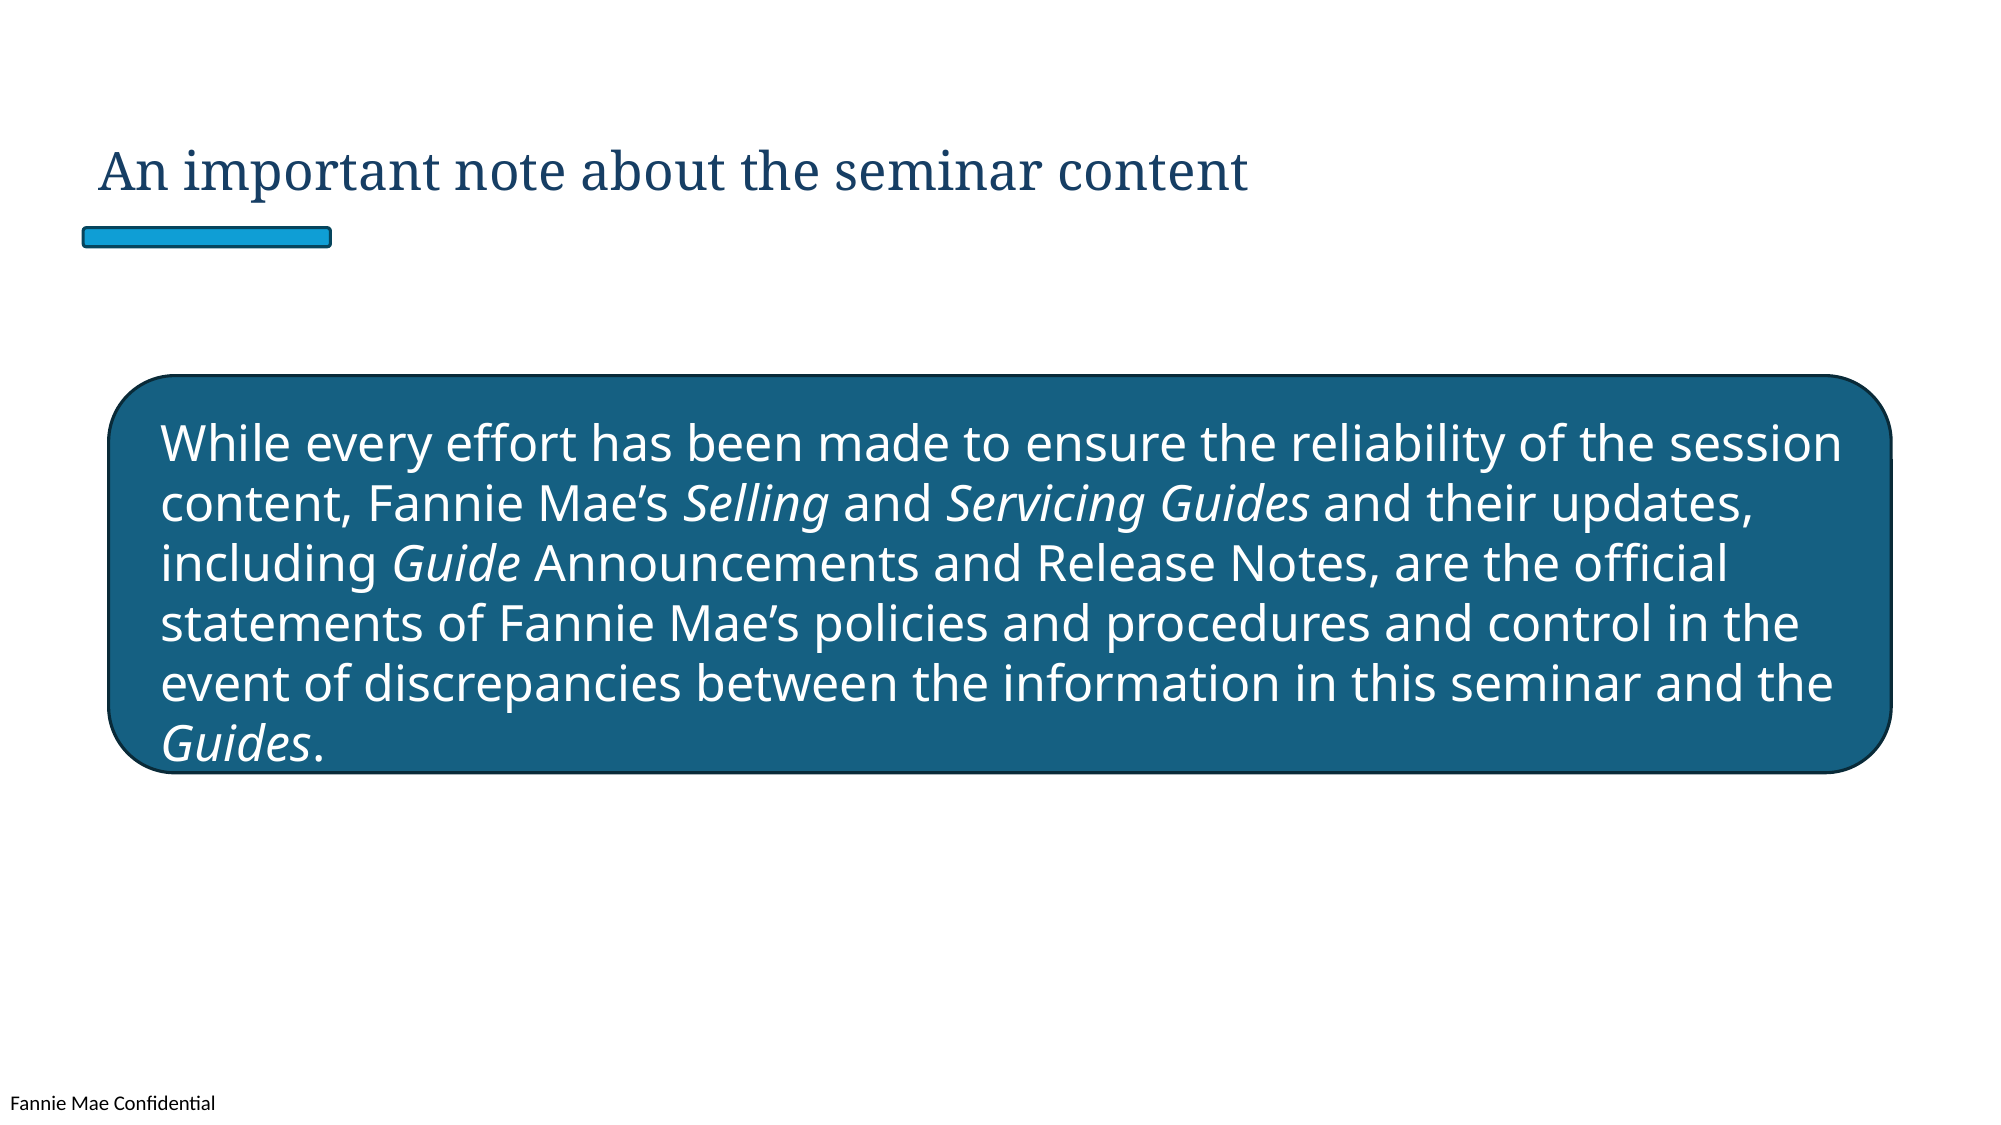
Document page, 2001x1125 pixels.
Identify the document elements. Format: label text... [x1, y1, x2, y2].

text_box [107, 374, 1893, 775]
text_box [81, 226, 332, 249]
title An important note about the seminar content [83, 137, 1890, 210]
text_box While every effort has been made to ensure the reliability of the session content, Fannie Mae’s Selling and Servicing Guides and their updates, including Guide Announcements and Release Notes, are the official statements of Fannie Mae’s policies and procedures and control in the event of discrepancies between the information in this seminar and the Guides. [160, 410, 1863, 771]
